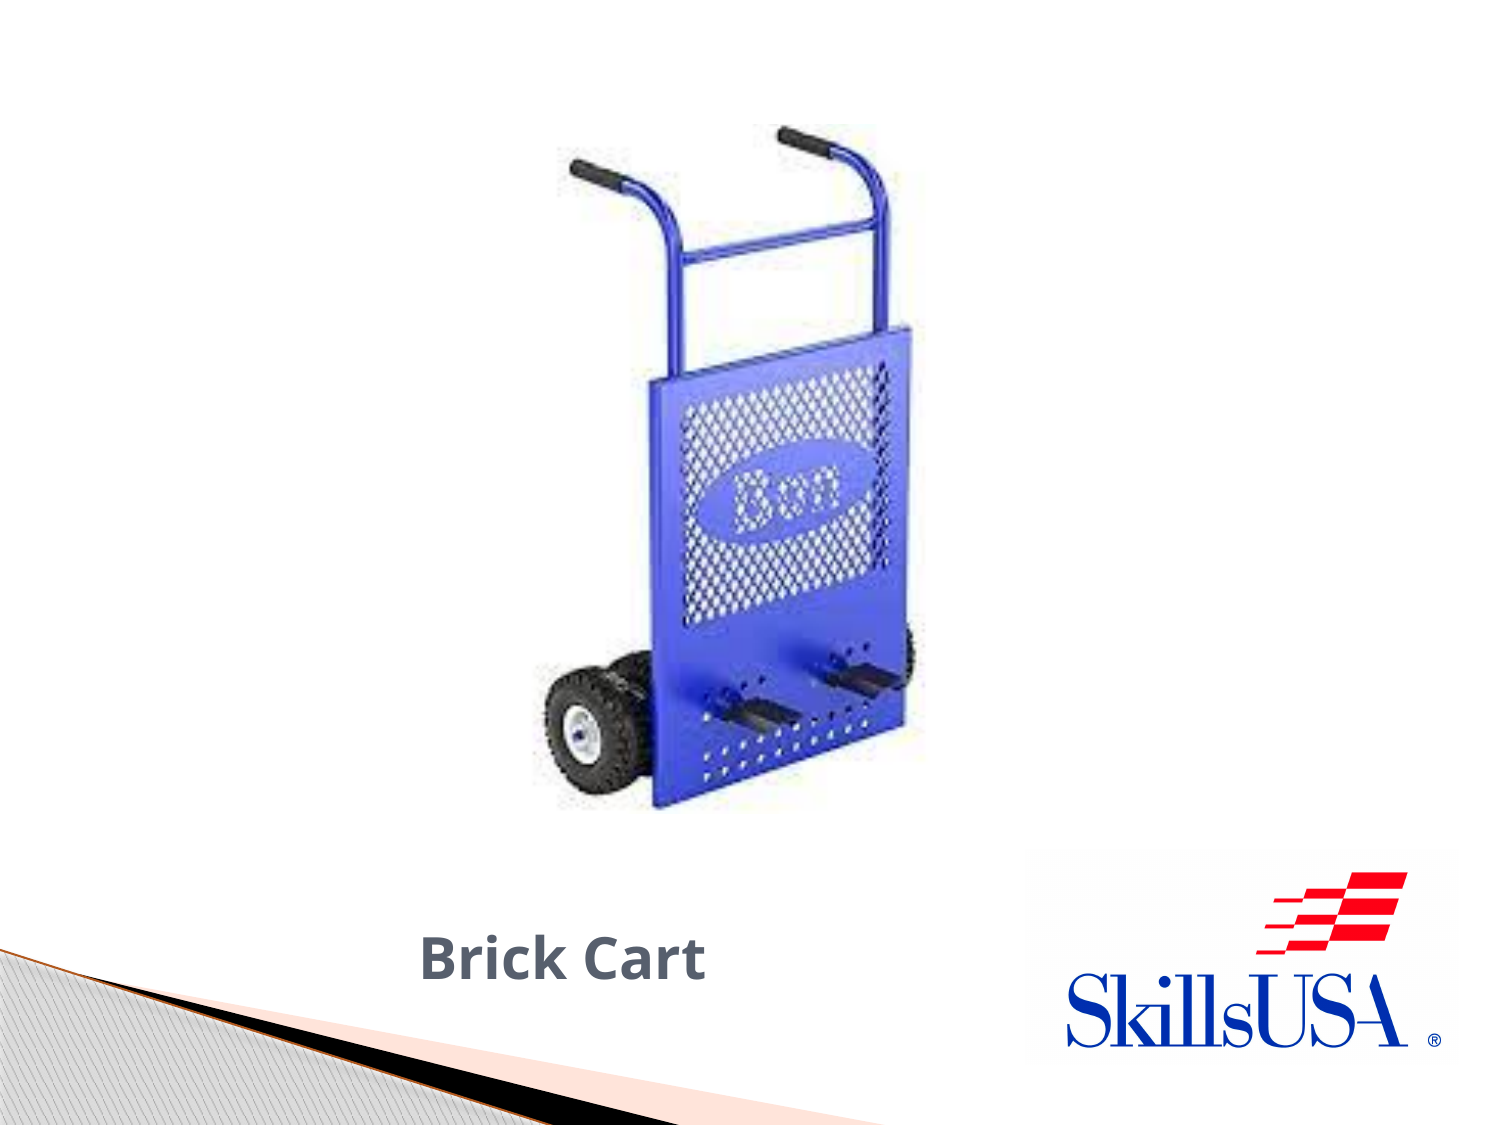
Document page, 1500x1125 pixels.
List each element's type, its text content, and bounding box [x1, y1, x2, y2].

picture [1024, 849, 1459, 1065]
title Brick Cart [99, 912, 1018, 1000]
picture [387, 124, 1077, 814]
